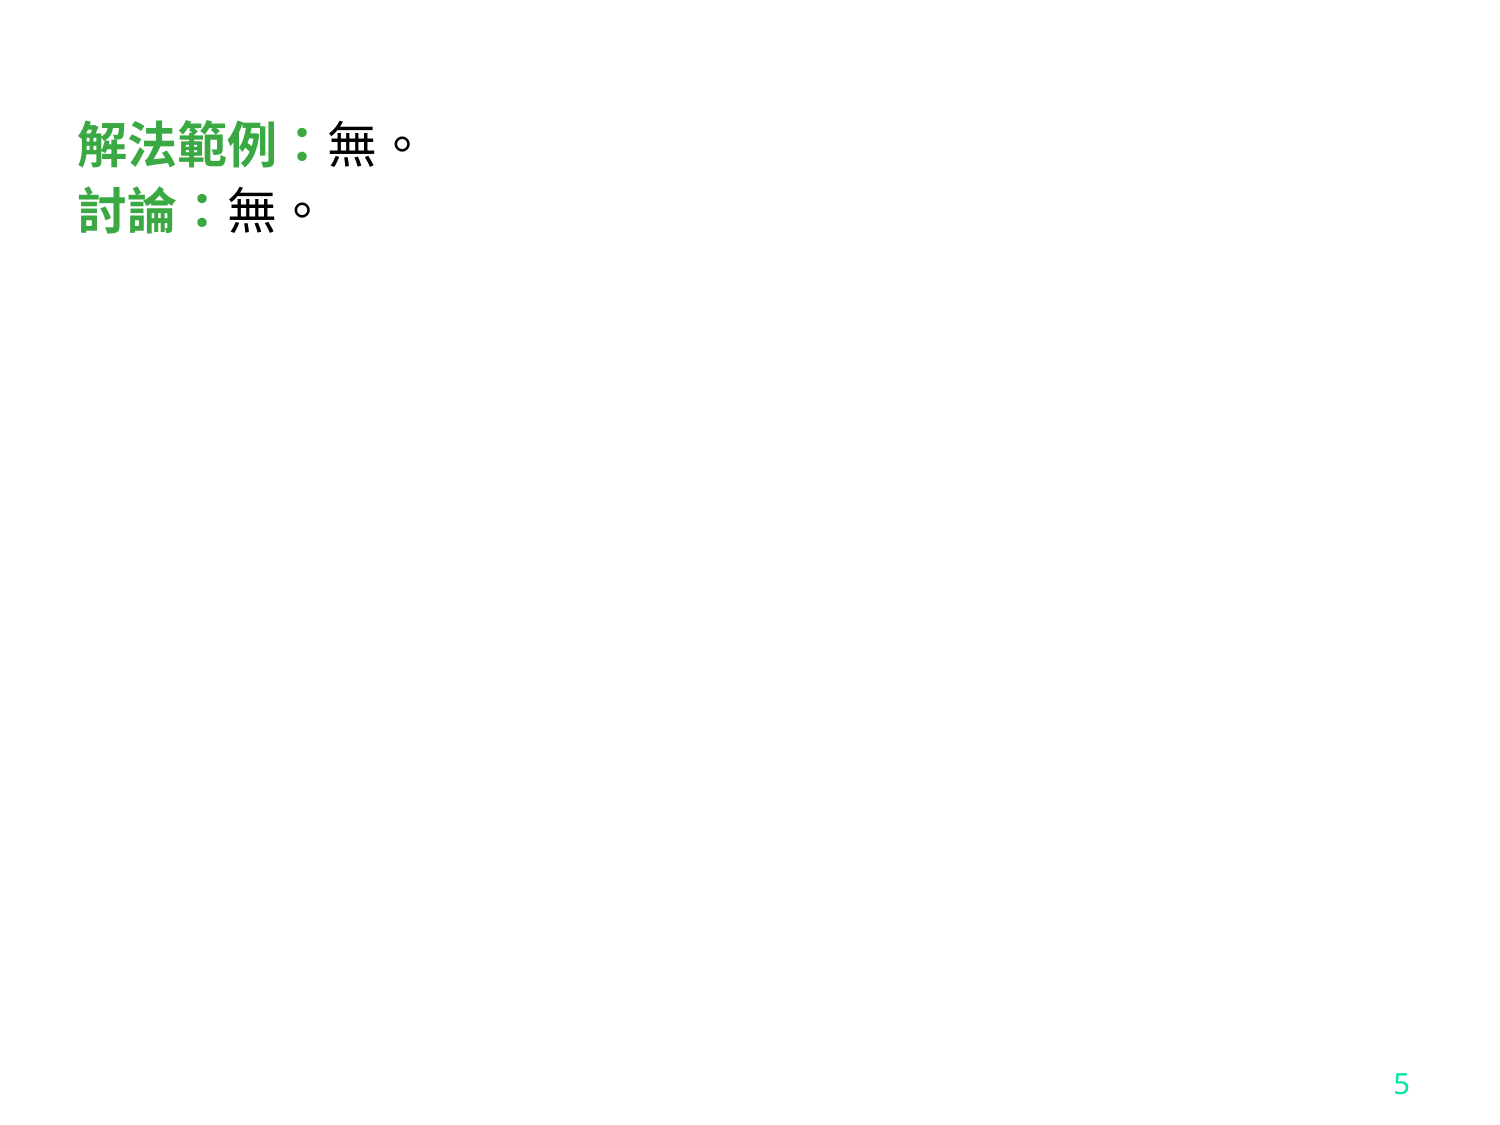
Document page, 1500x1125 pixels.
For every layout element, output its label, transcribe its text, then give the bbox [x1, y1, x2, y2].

text_box <編號> [1112, 1037, 1425, 1113]
text_box 解法範例：無。 討論：無。 [62, 112, 1388, 1035]
